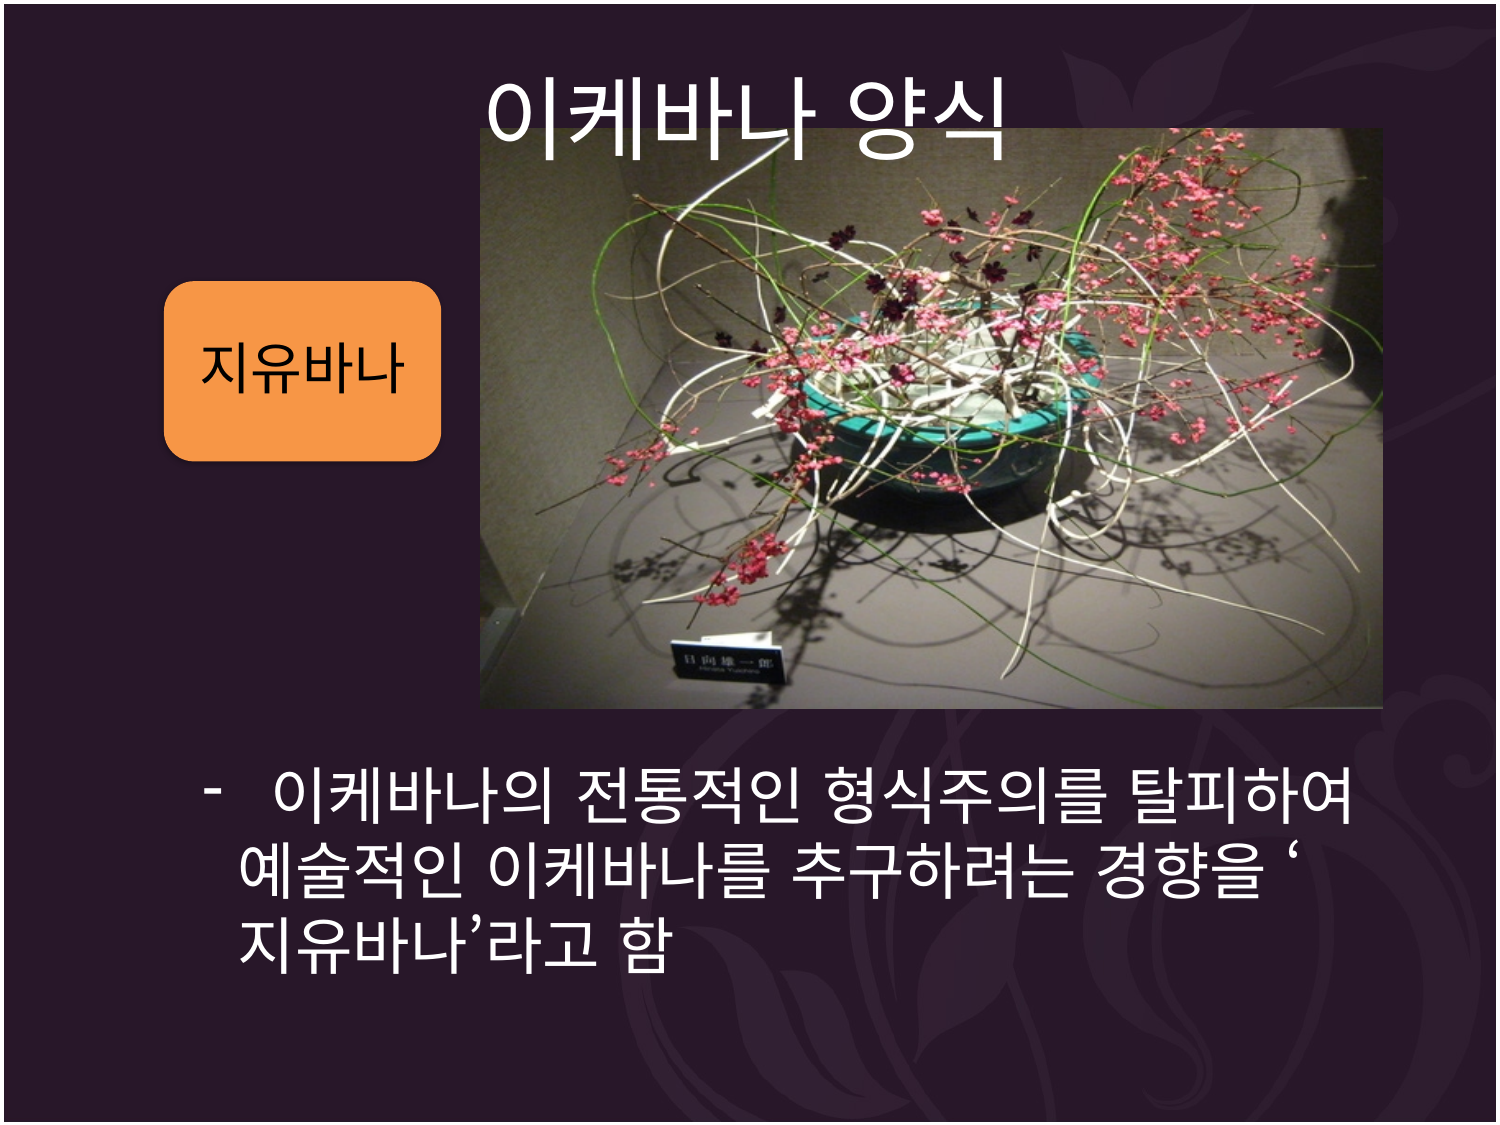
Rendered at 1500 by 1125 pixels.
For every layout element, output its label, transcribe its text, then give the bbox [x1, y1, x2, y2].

text_box 이케바나 양식 [171, 54, 1325, 180]
text_box 이케바나의 전통적인 형식주의를 탈피하여 예술적인 이케바나를 추구하려는 경향을 ‘지유바나’라고 함 [187, 750, 1454, 990]
picture [0, 0, 1500, 1125]
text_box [163, 280, 442, 462]
